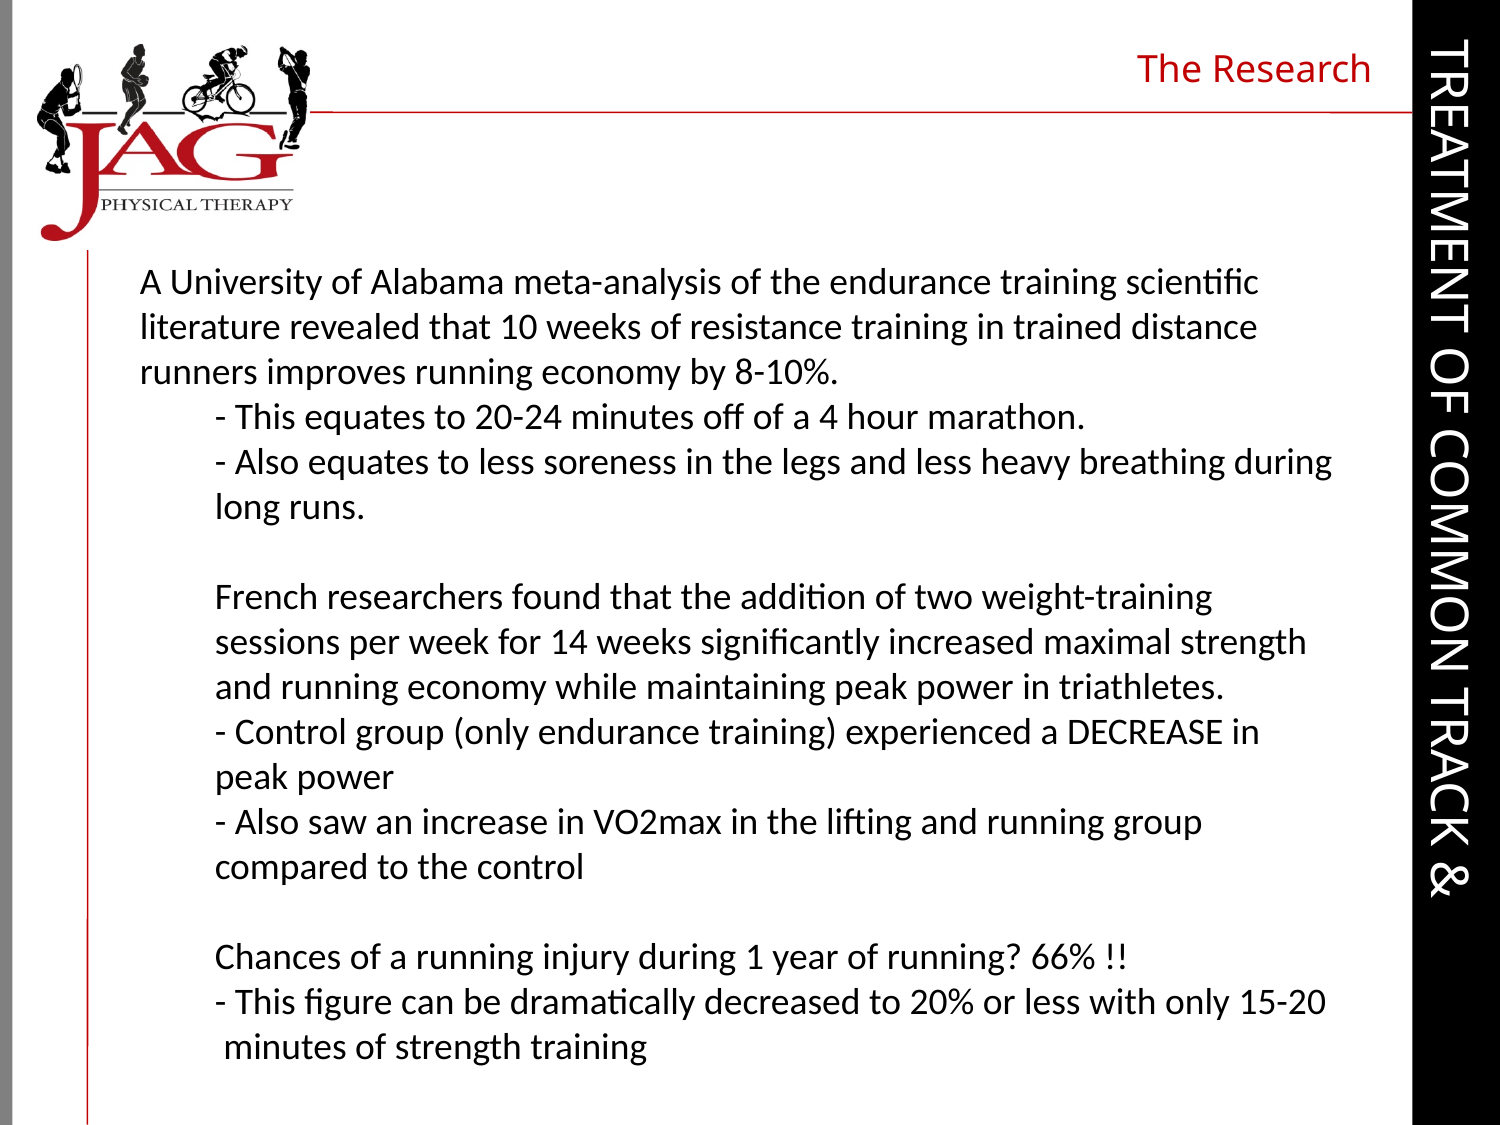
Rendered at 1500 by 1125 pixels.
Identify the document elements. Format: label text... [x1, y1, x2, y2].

text_box The Research [662, 37, 1388, 98]
text_box A University of Alabama meta-analysis of the endurance training scientific literature revealed that 10 weeks of resistance training in trained distance runners improves running economy by 8-10%. - This equates to 20-24 minutes off of a 4 hour marathon. - Also equates to less soreness in the legs and less heavy breathing during long runs. French researchers found that the addition of two weight-training sessions per week for 14 weeks significantly increased maximal strength and running economy while maintaining peak power in triathletes. - Control group (only endurance training) experienced a DECREASE in peak power - Also saw an increase in VO2max in the lifting and running group compared to the control Chances of a running injury during 1 year of running? 66% !! - This figure can be dramatically decreased to 20% or less with only 15-20 minutes of strength training [125, 249, 1350, 1075]
picture [37, 44, 310, 250]
